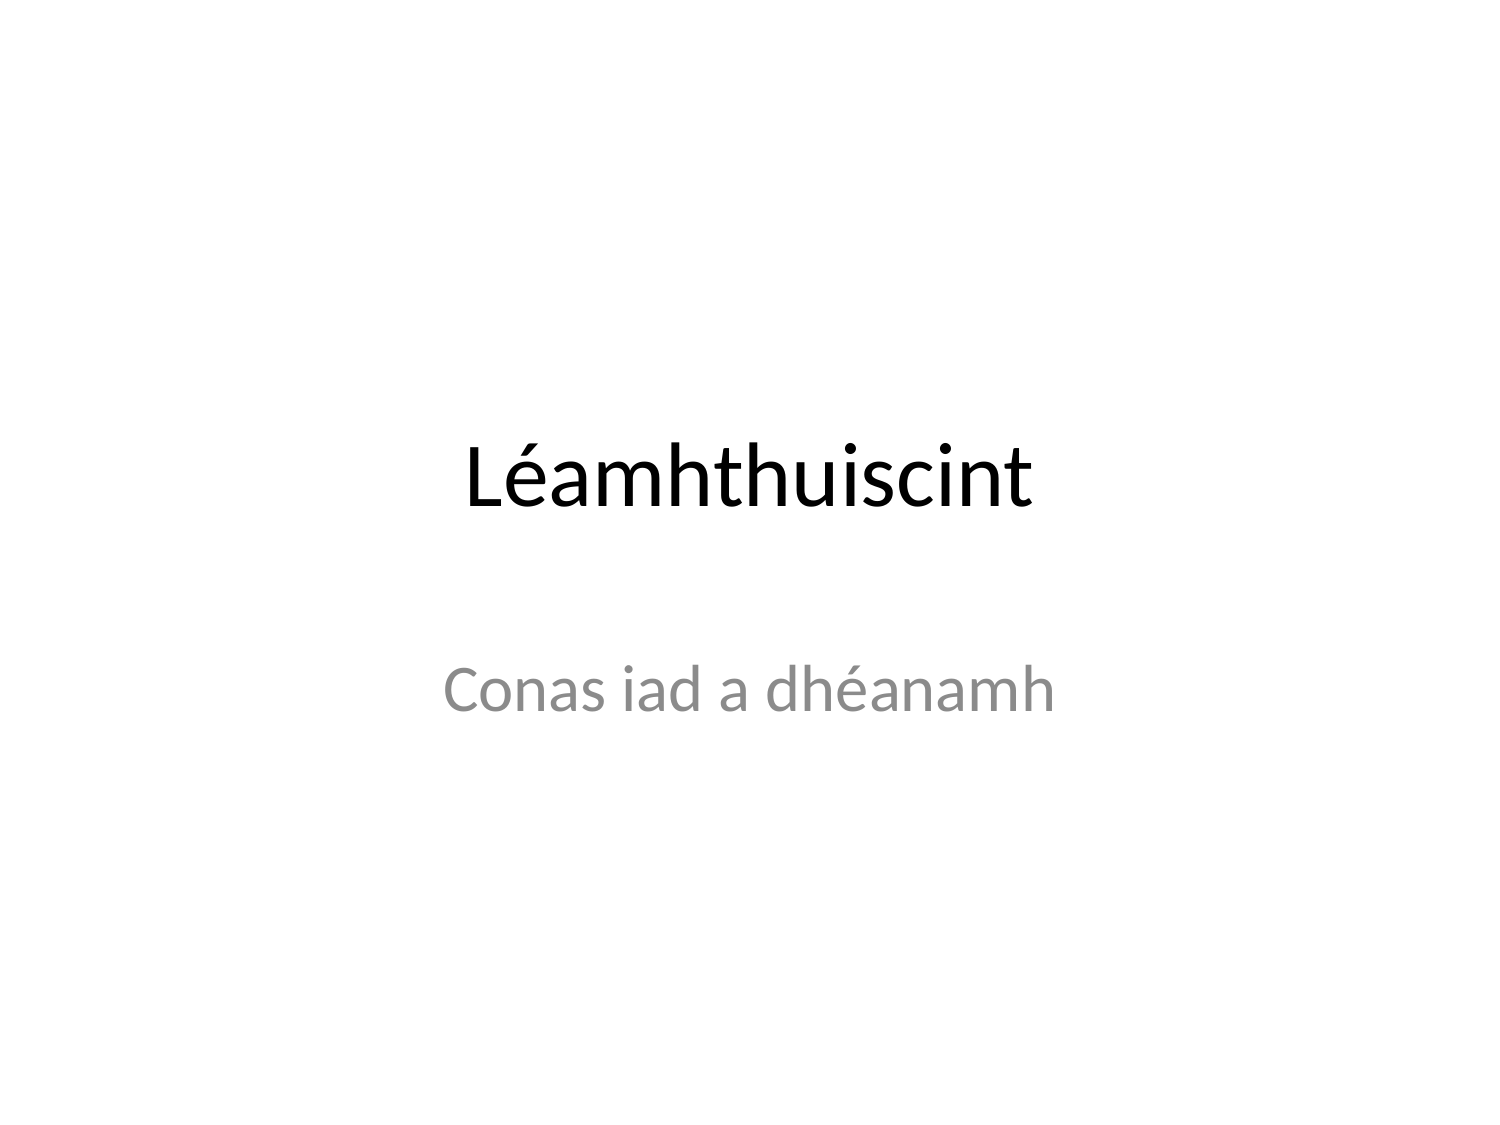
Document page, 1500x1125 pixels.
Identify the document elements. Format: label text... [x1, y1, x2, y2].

subtitle Conas iad a dhéanamh [225, 637, 1275, 925]
title Léamhthuiscint [112, 349, 1388, 591]
